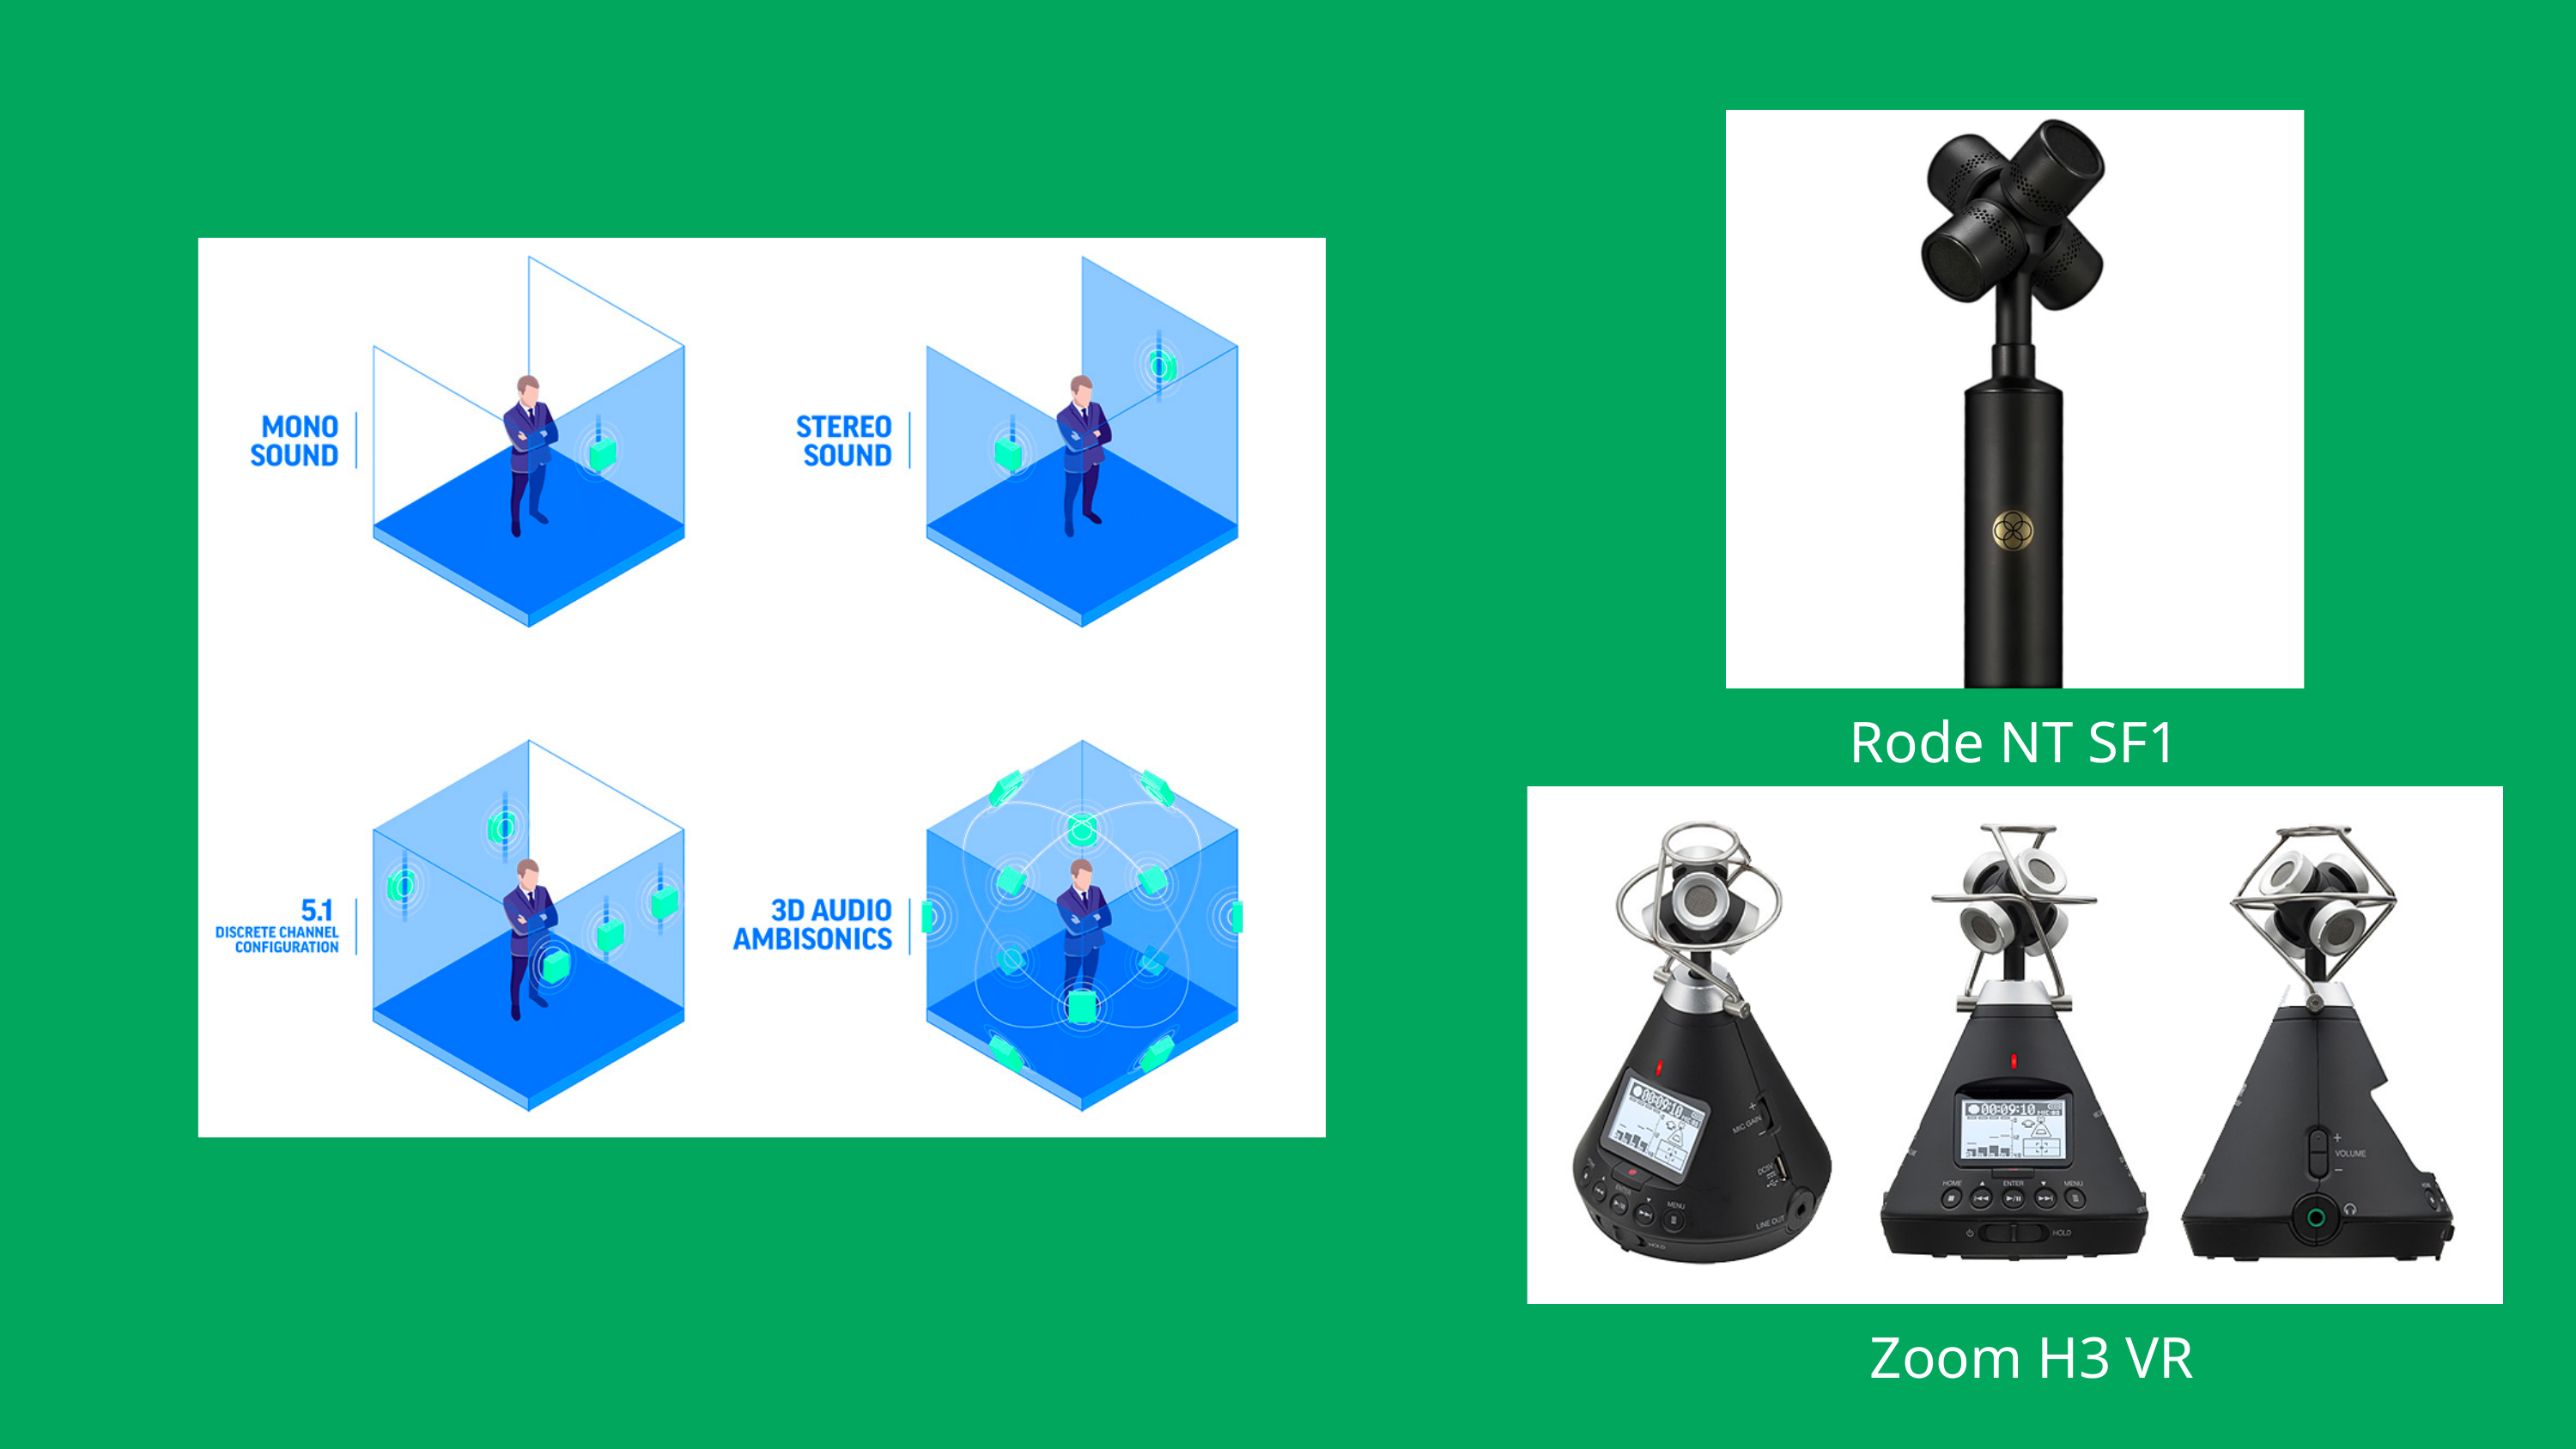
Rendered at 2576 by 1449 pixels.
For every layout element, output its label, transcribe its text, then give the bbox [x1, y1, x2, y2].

text_box Zoom H3 VR [1544, 1310, 2520, 1390]
text_box [197, 238, 1326, 1138]
text_box [1726, 110, 2305, 688]
text_box Rode NT SF1 [1527, 694, 2503, 774]
text_box [1527, 786, 2503, 1304]
